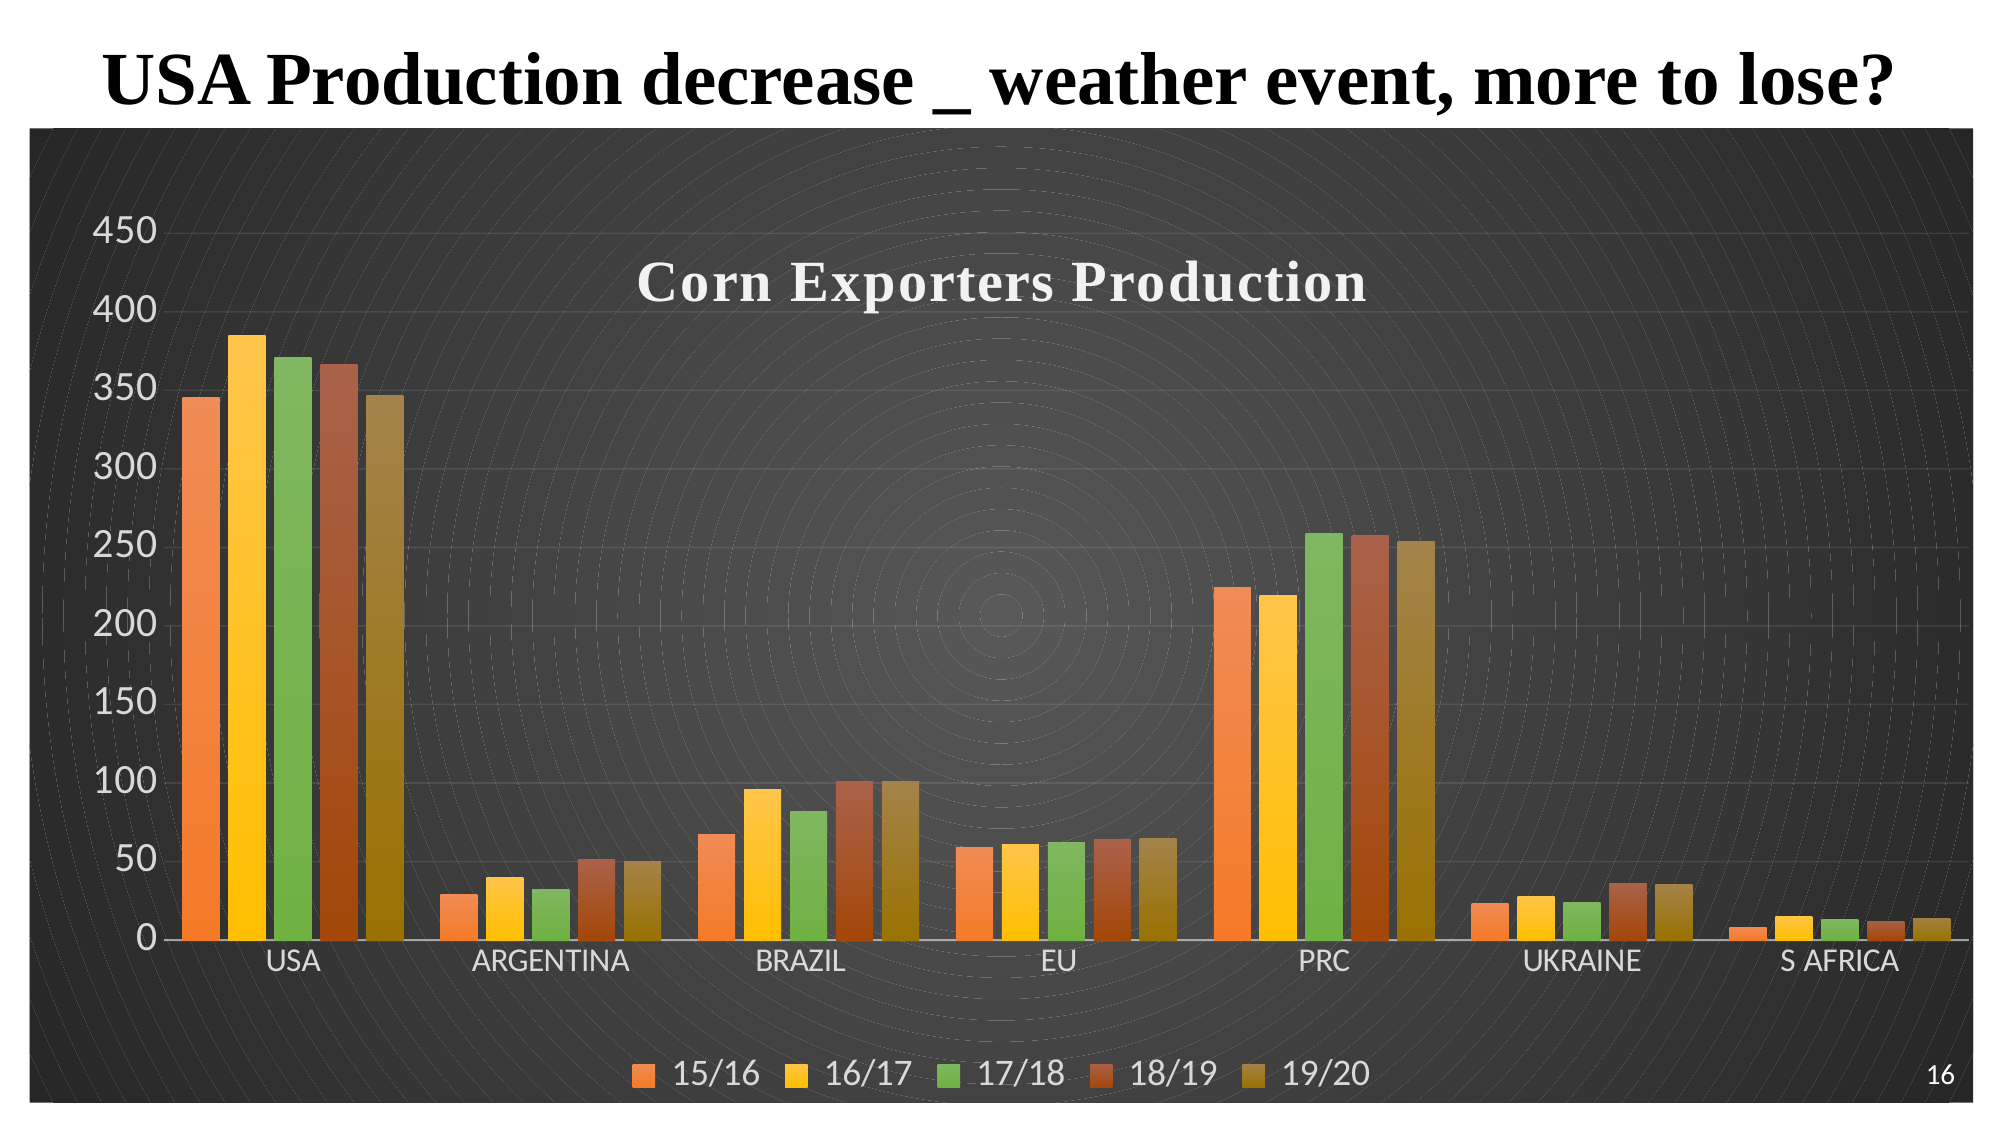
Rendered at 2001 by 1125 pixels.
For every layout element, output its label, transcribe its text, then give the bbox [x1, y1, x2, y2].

text_box USA Production decrease _ weather event, more to lose? [60, 22, 1940, 128]
chart [29, 128, 1974, 1103]
